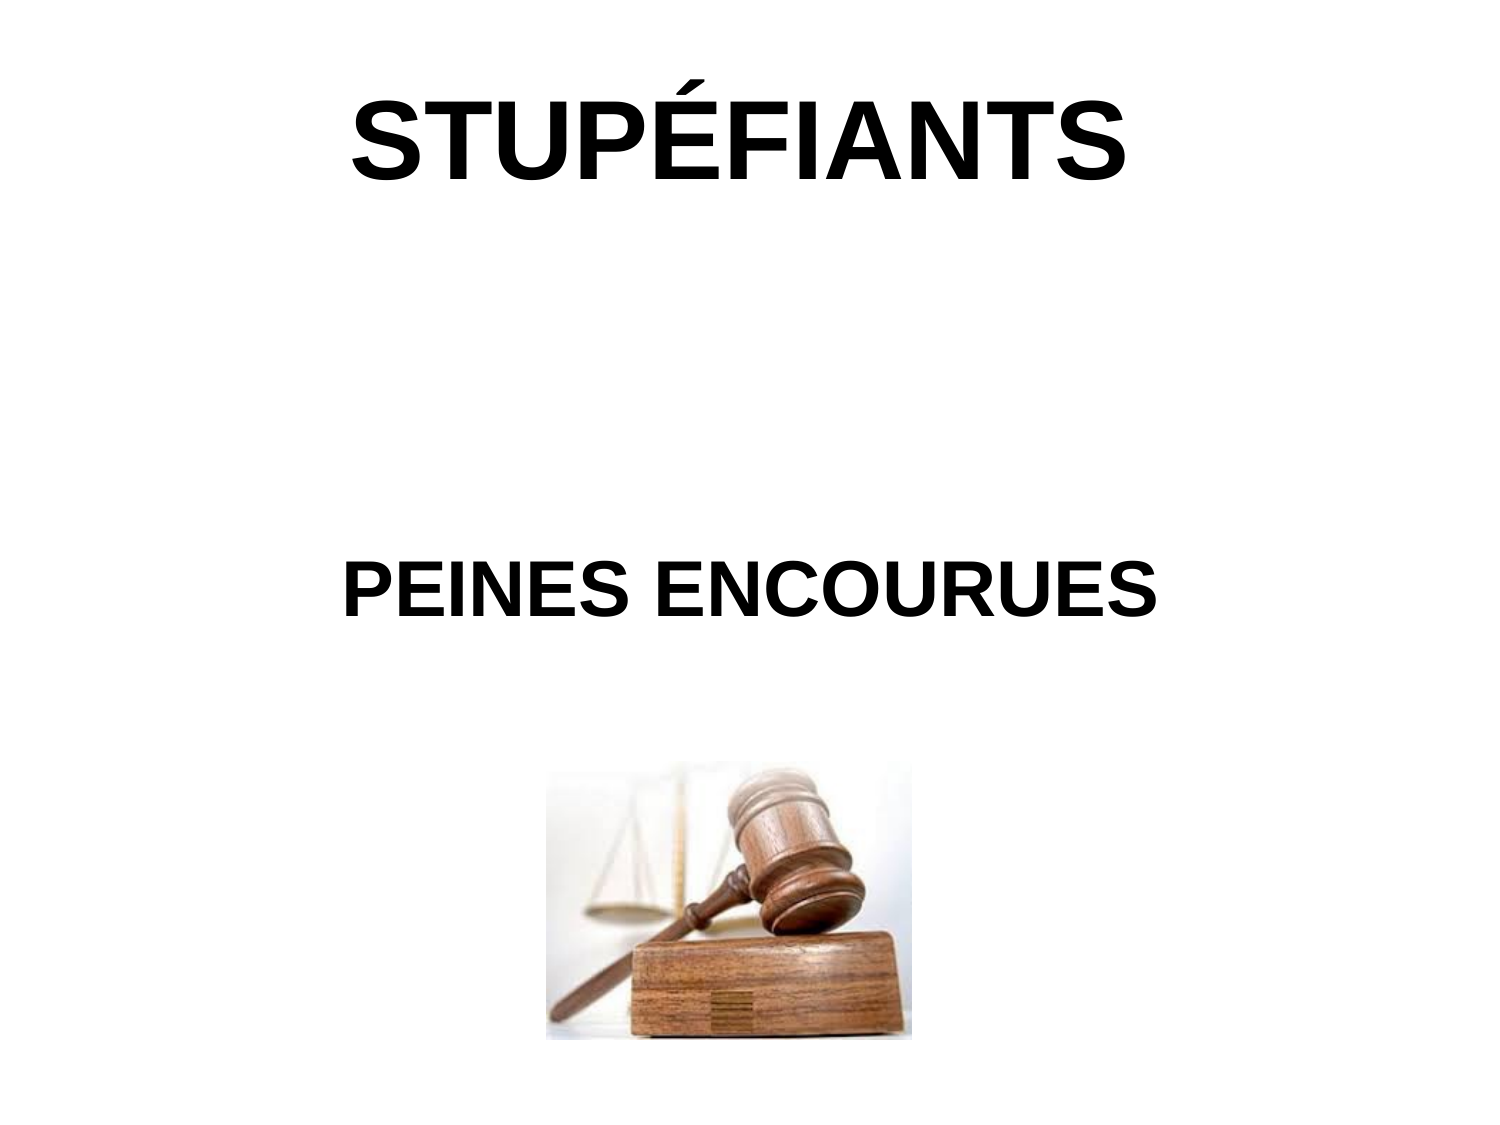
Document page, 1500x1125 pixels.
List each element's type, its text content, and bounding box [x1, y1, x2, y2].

list PEINES ENCOURUES [74, 262, 1427, 917]
title STUPÉFIANTS [64, 47, 1416, 237]
picture [546, 761, 912, 1041]
